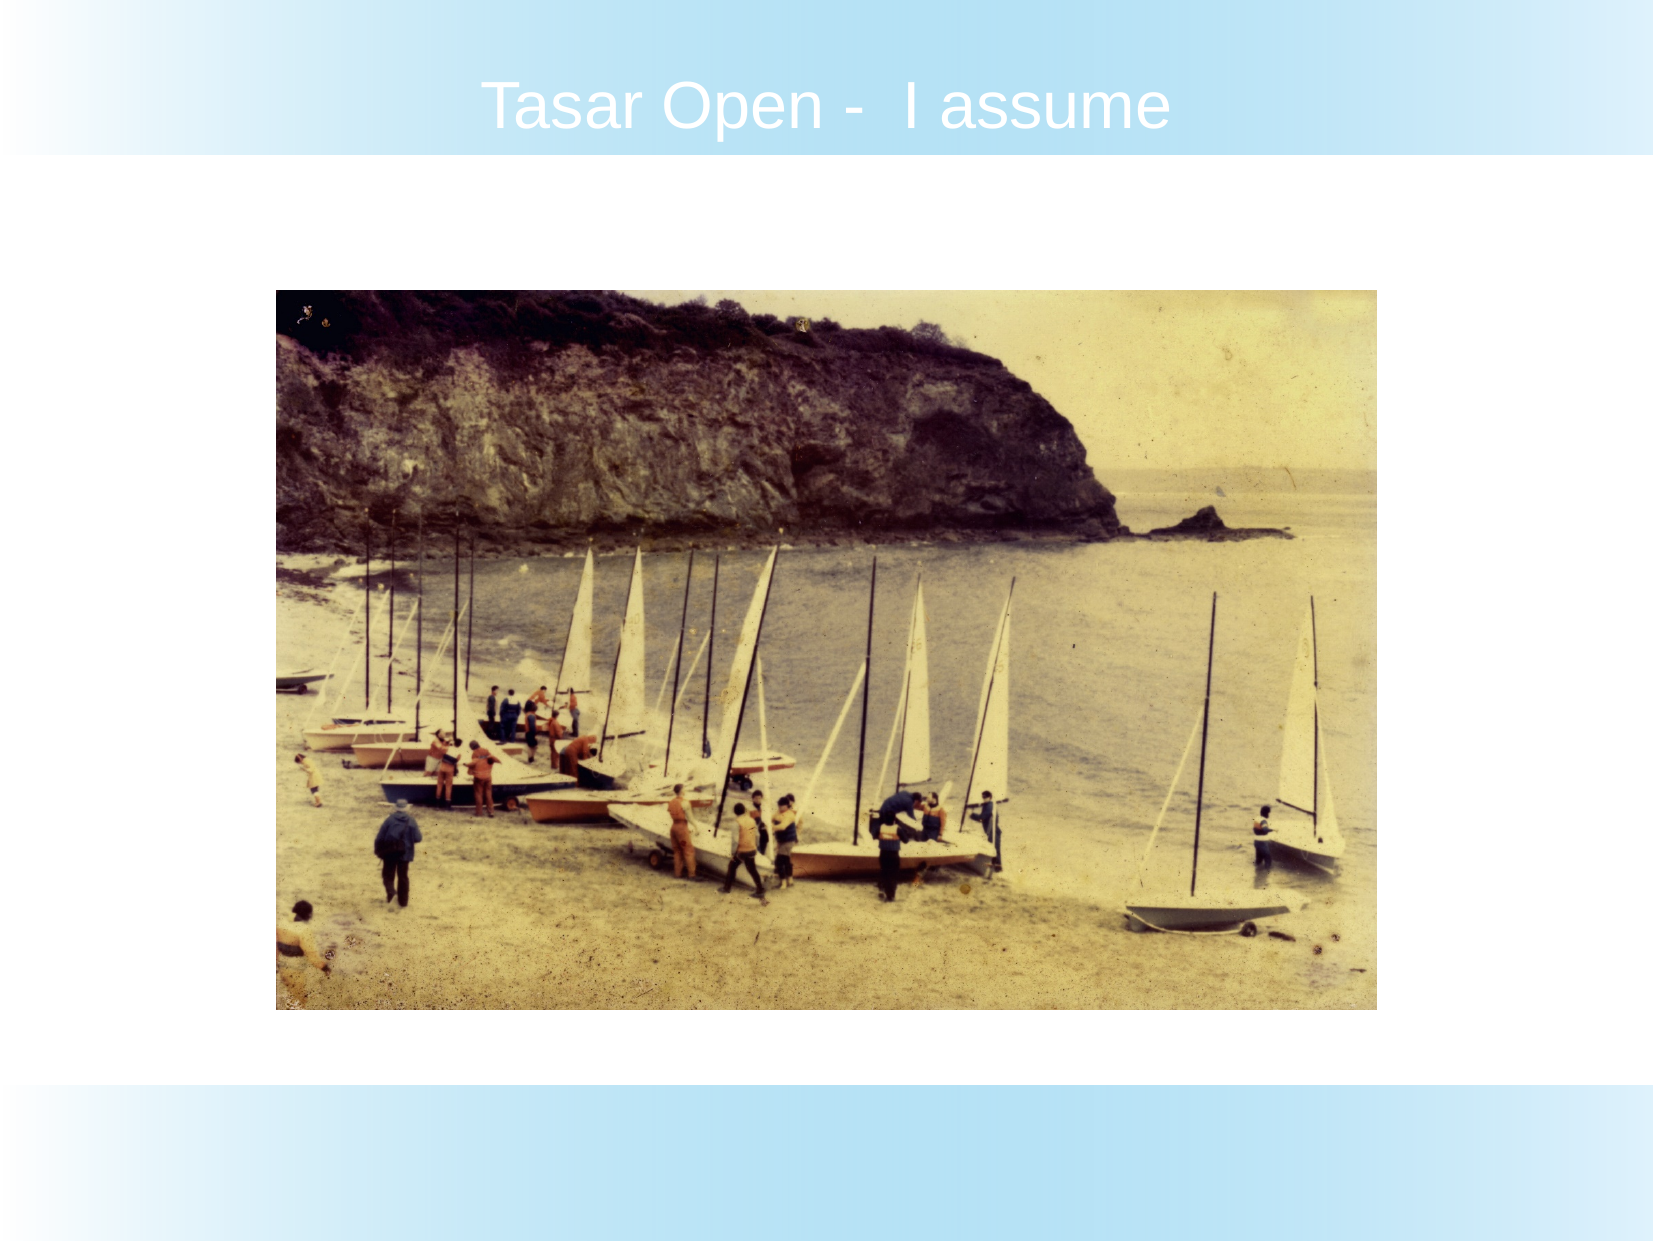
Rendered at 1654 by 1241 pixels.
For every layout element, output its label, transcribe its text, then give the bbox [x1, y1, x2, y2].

picture [276, 289, 1377, 1010]
text_box Tasar Open - I assume [82, 61, 1571, 142]
